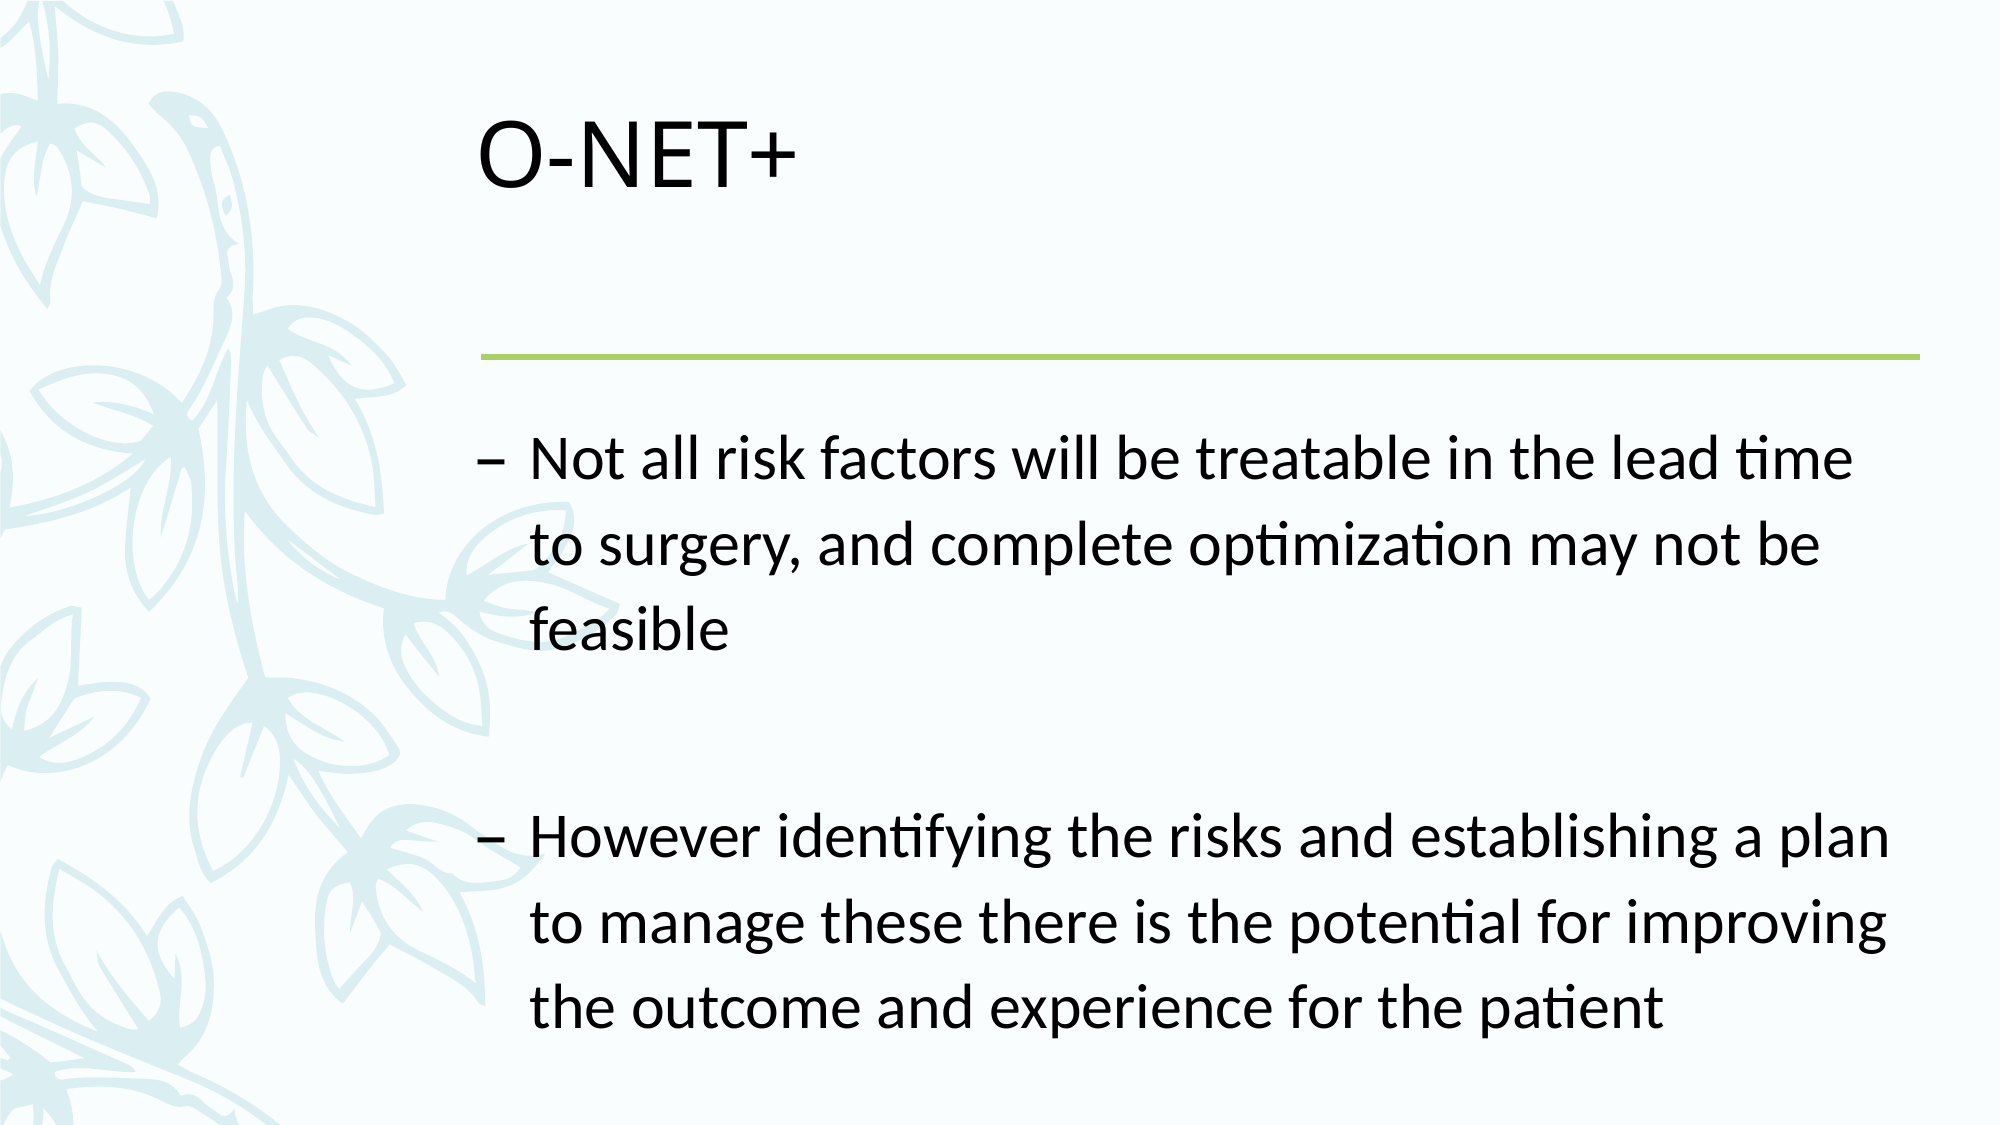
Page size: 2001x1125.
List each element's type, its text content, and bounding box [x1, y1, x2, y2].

list Not all risk factors will be treatable in the lead time to surgery, and complete optimization may not be feasible However identifying the risks and establishing a plan to manage these there is the potential for improving the outcome and experience for the patient [460, 399, 1920, 1076]
title O-NET+ [460, 93, 1920, 350]
